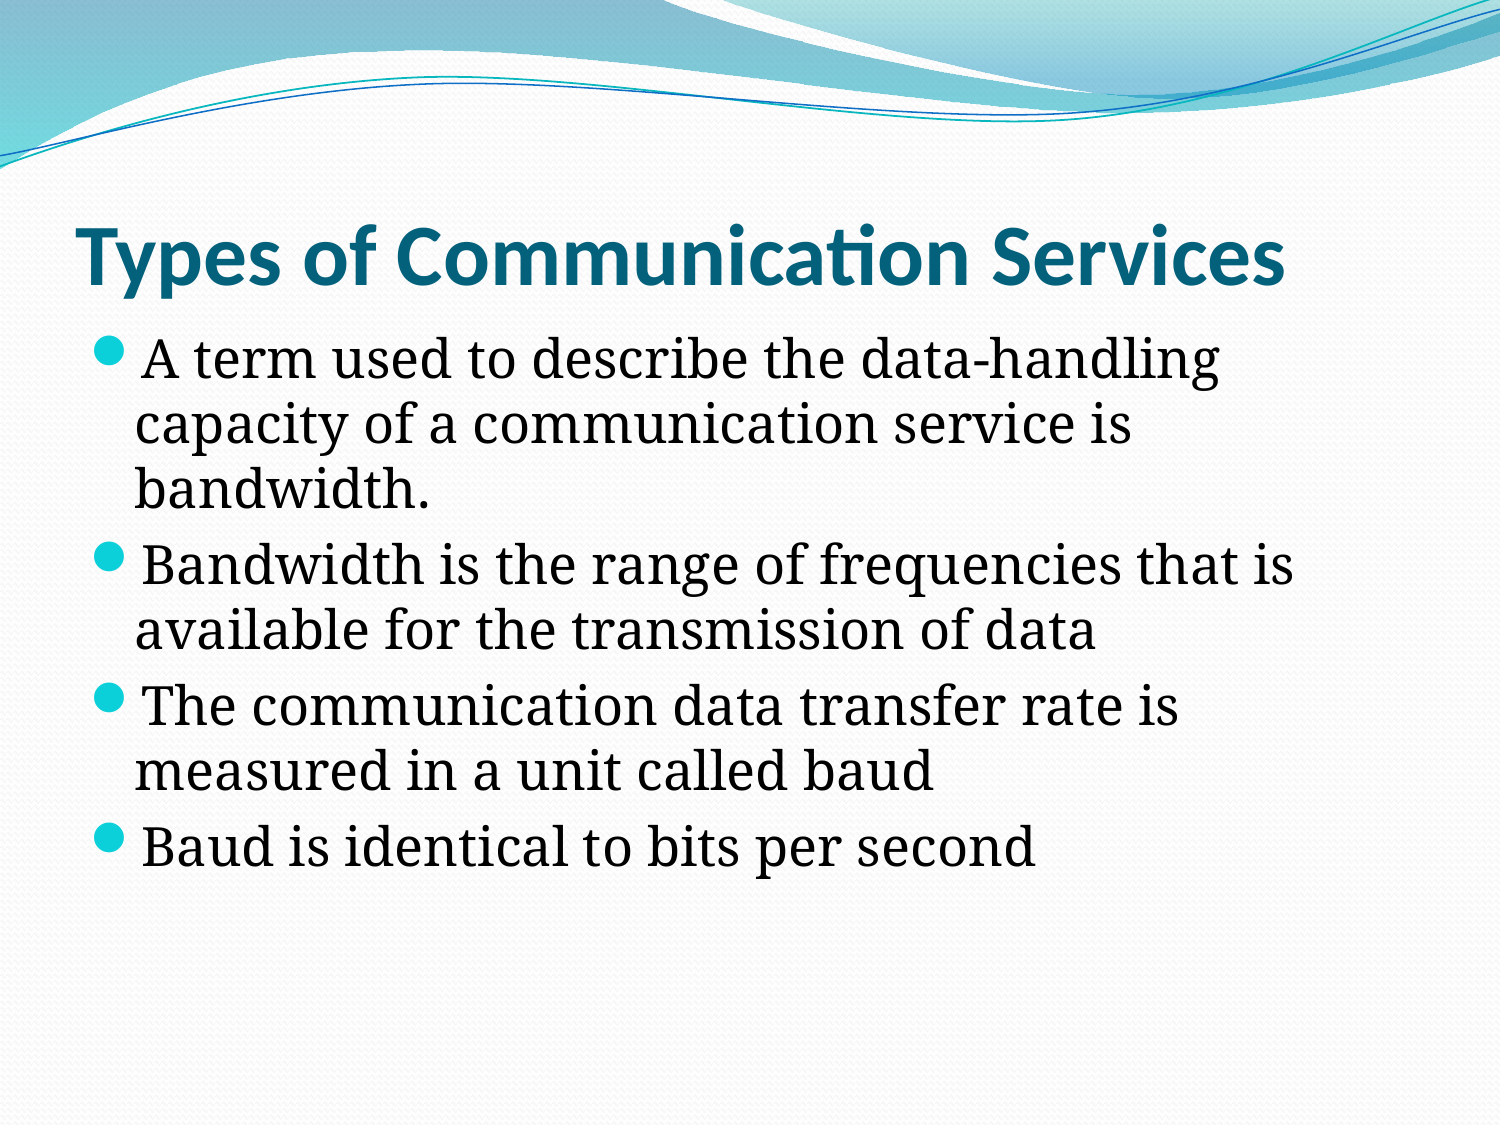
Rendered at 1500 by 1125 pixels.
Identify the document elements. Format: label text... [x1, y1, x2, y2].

list A term used to describe the data-handling capacity of a communication service is bandwidth. Bandwidth is the range of frequencies that is available for the transmission of data The communication data transfer rate is measured in a unit called baud Baud is identical to bits per second [75, 317, 1425, 1038]
title Types of Communication Services [75, 115, 1425, 303]
